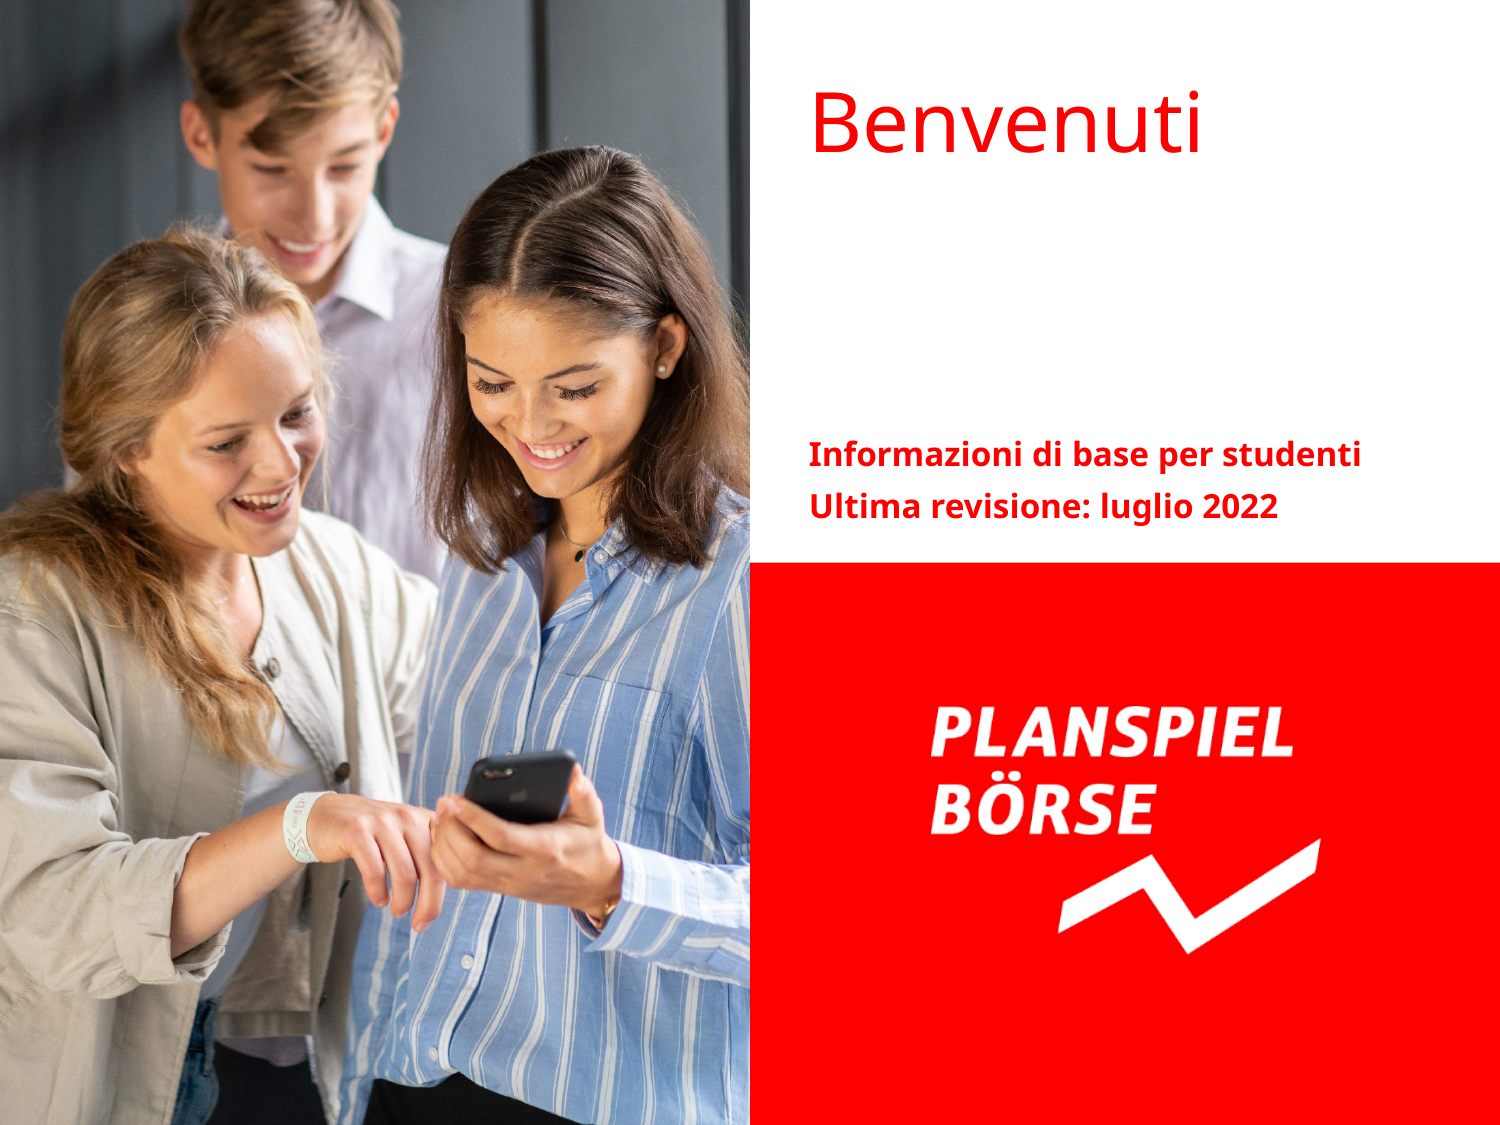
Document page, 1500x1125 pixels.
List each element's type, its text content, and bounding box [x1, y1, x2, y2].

picture [931, 686, 1345, 969]
picture [0, 0, 751, 1125]
list Informazioni di base per studenti Ultima revisione: luglio 2022 [809, 432, 1441, 563]
title Benvenuti [809, 77, 1439, 401]
